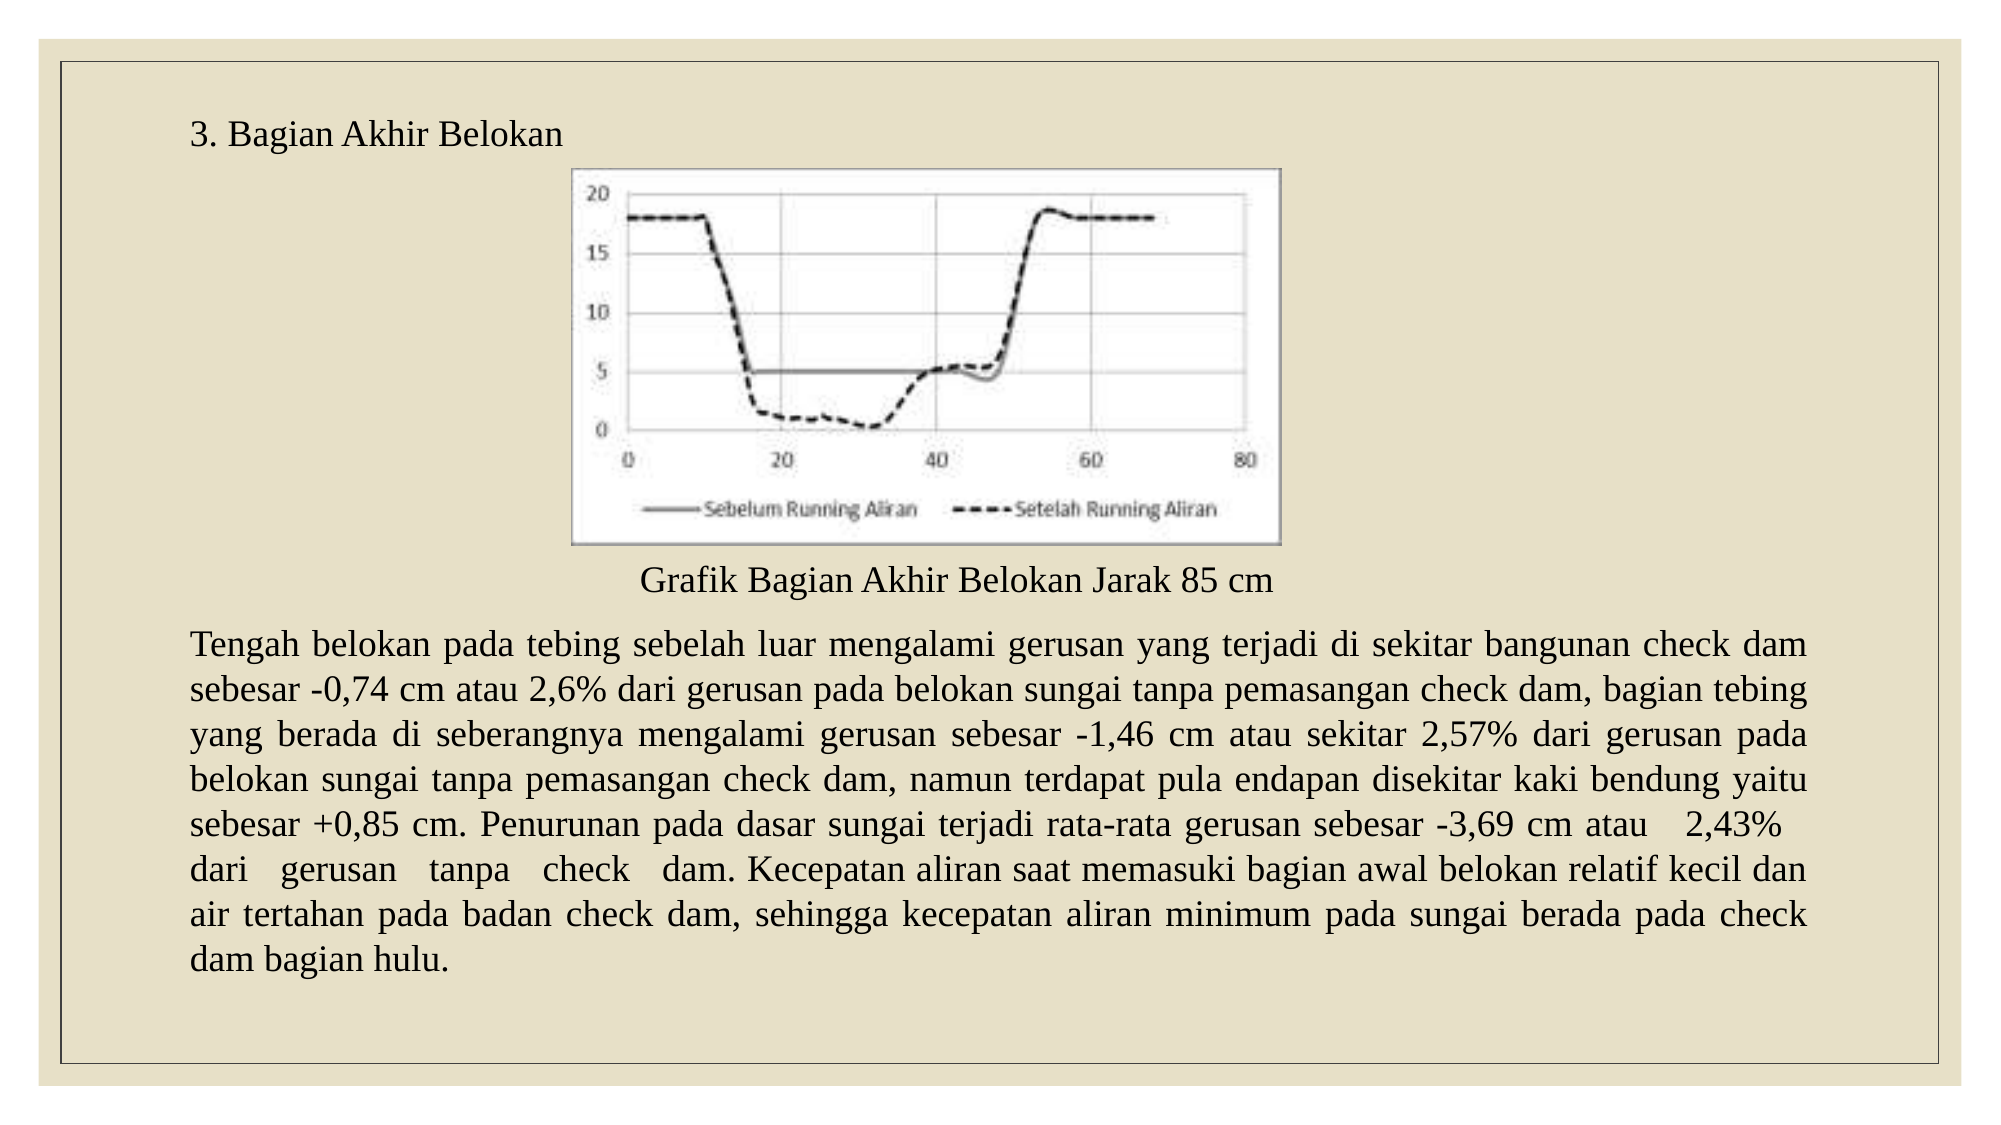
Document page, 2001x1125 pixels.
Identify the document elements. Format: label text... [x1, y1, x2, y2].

list 3. Bagian Akhir Belokan Grafik Bagian Akhir Belokan Jarak 85 cm Tengah belokan pada tebing sebelah luar mengalami gerusan yang terjadi di sekitar bangunan check dam sebesar -0,74 cm atau 2,6% dari gerusan pada belokan sungai tanpa pemasangan check dam, bagian tebing yang berada di seberangnya mengalami gerusan sebesar -1,46 cm atau sekitar 2,57% dari gerusan pada belokan sungai tanpa pemasangan check dam, namun terdapat pula endapan disekitar kaki bendung yaitu sebesar +0,85 cm. Penurunan pada dasar sungai terjadi rata-rata gerusan sebesar -3,69 cm atau 2,43% dari gerusan tanpa check dam. Kecepatan aliran saat memasuki bagian awal belokan relatif kecil dan air tertahan pada badan check dam, sehingga kecepatan aliran minimum pada sungai berada pada check dam bagian hulu. [174, 101, 1825, 990]
picture [571, 168, 1282, 546]
